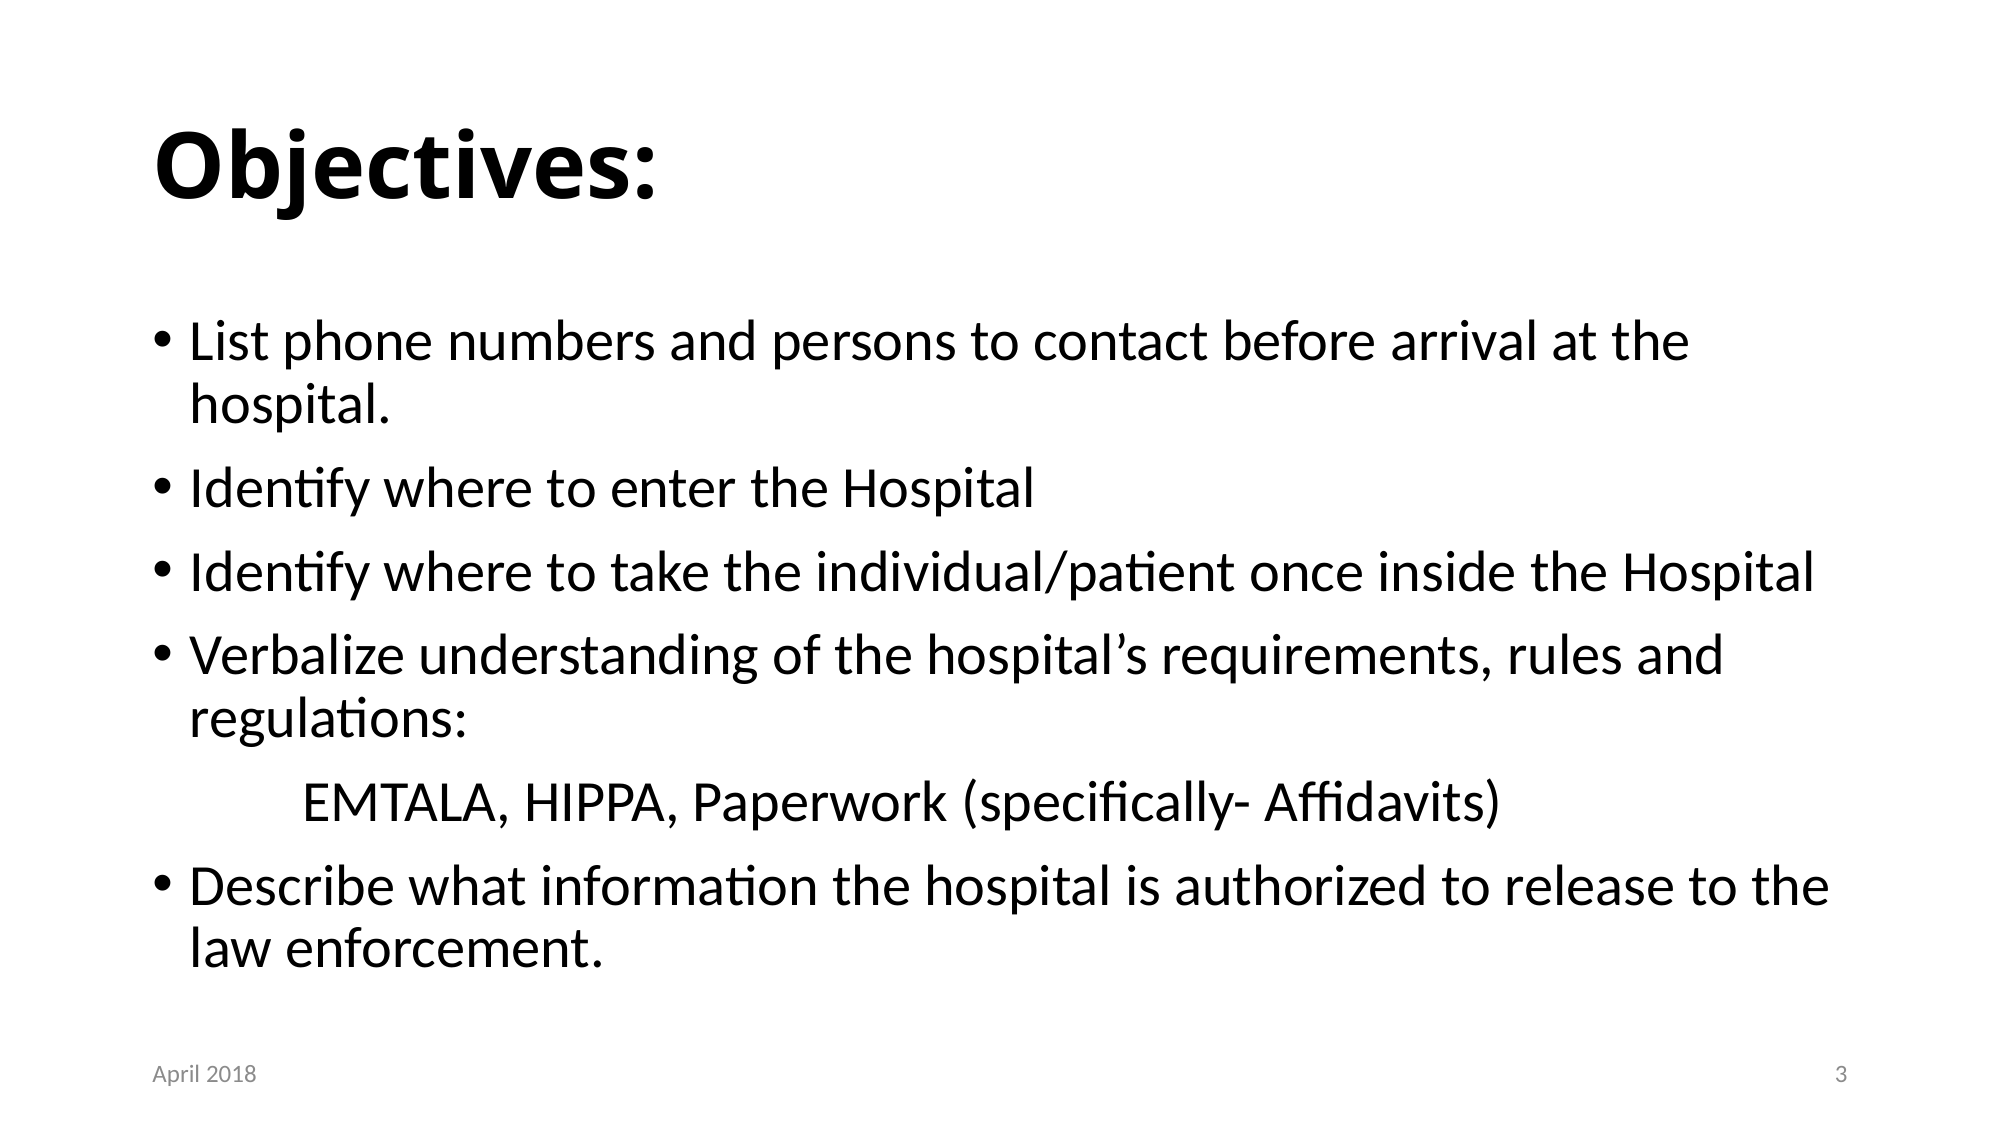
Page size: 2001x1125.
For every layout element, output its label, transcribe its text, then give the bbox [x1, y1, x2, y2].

title Objectives: [137, 59, 1863, 278]
list List phone numbers and persons to contact before arrival at the hospital. Identify where to enter the Hospital Identify where to take the individual/patient once inside the Hospital Verbalize understanding of the hospital’s requirements, rules and regulations: EMTALA, HIPPA, Paperwork (specifically- Affidavits) Describe what information the hospital is authorized to release to the law enforcement. [137, 303, 1863, 1017]
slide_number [137, 1042, 588, 1103]
slide_number 3 [1412, 1042, 1863, 1103]
